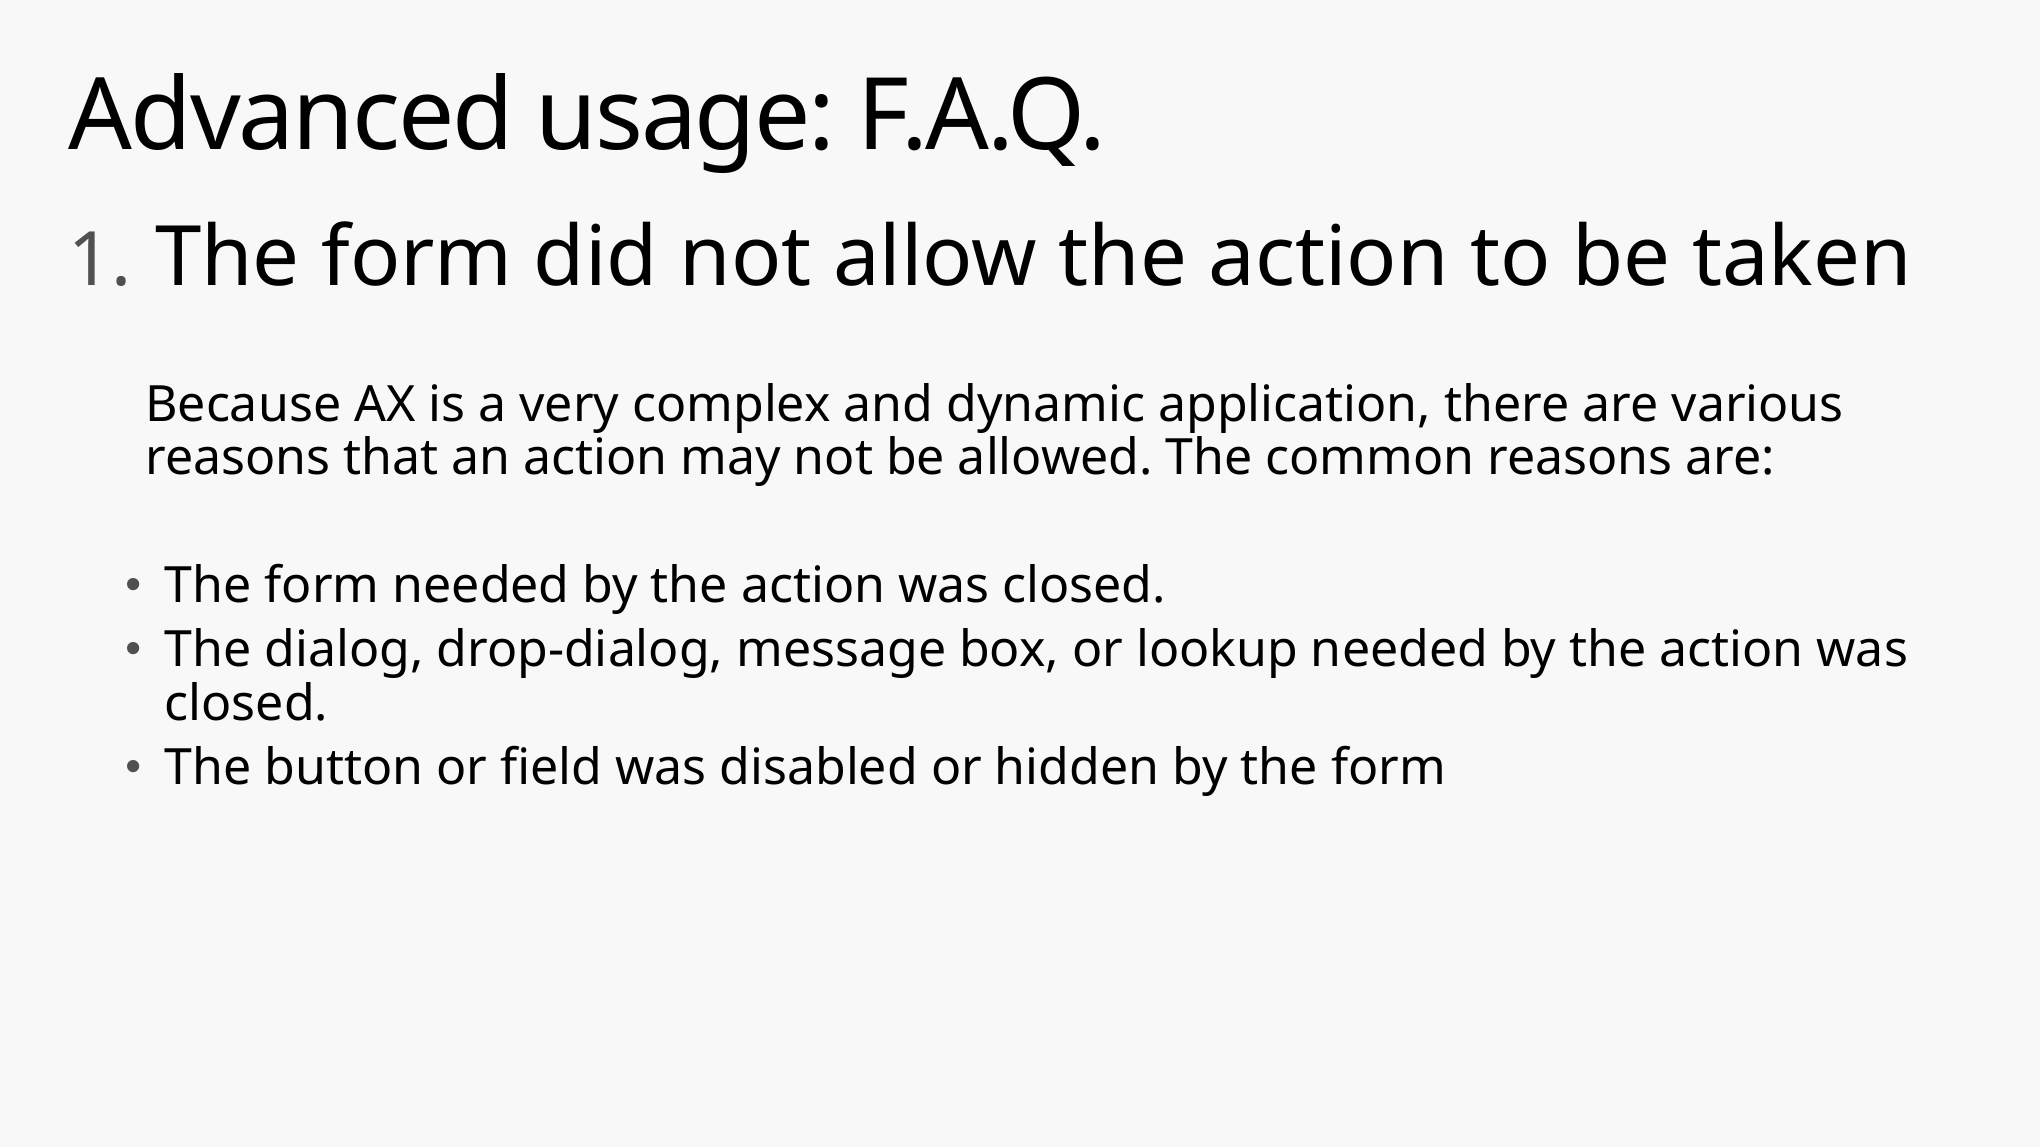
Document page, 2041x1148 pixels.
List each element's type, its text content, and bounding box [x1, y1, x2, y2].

title Advanced usage: F.A.Q. [45, 48, 1996, 199]
list The form did not allow the action to be taken Because AX is a very complex and dynamic application, there are various reasons that an action may not be allowed. The common reasons are: The form needed by the action was closed. The dialog, drop-dialog, message box, or lookup needed by the action was closed. The button or field was disabled or hidden by the form [45, 199, 1996, 543]
